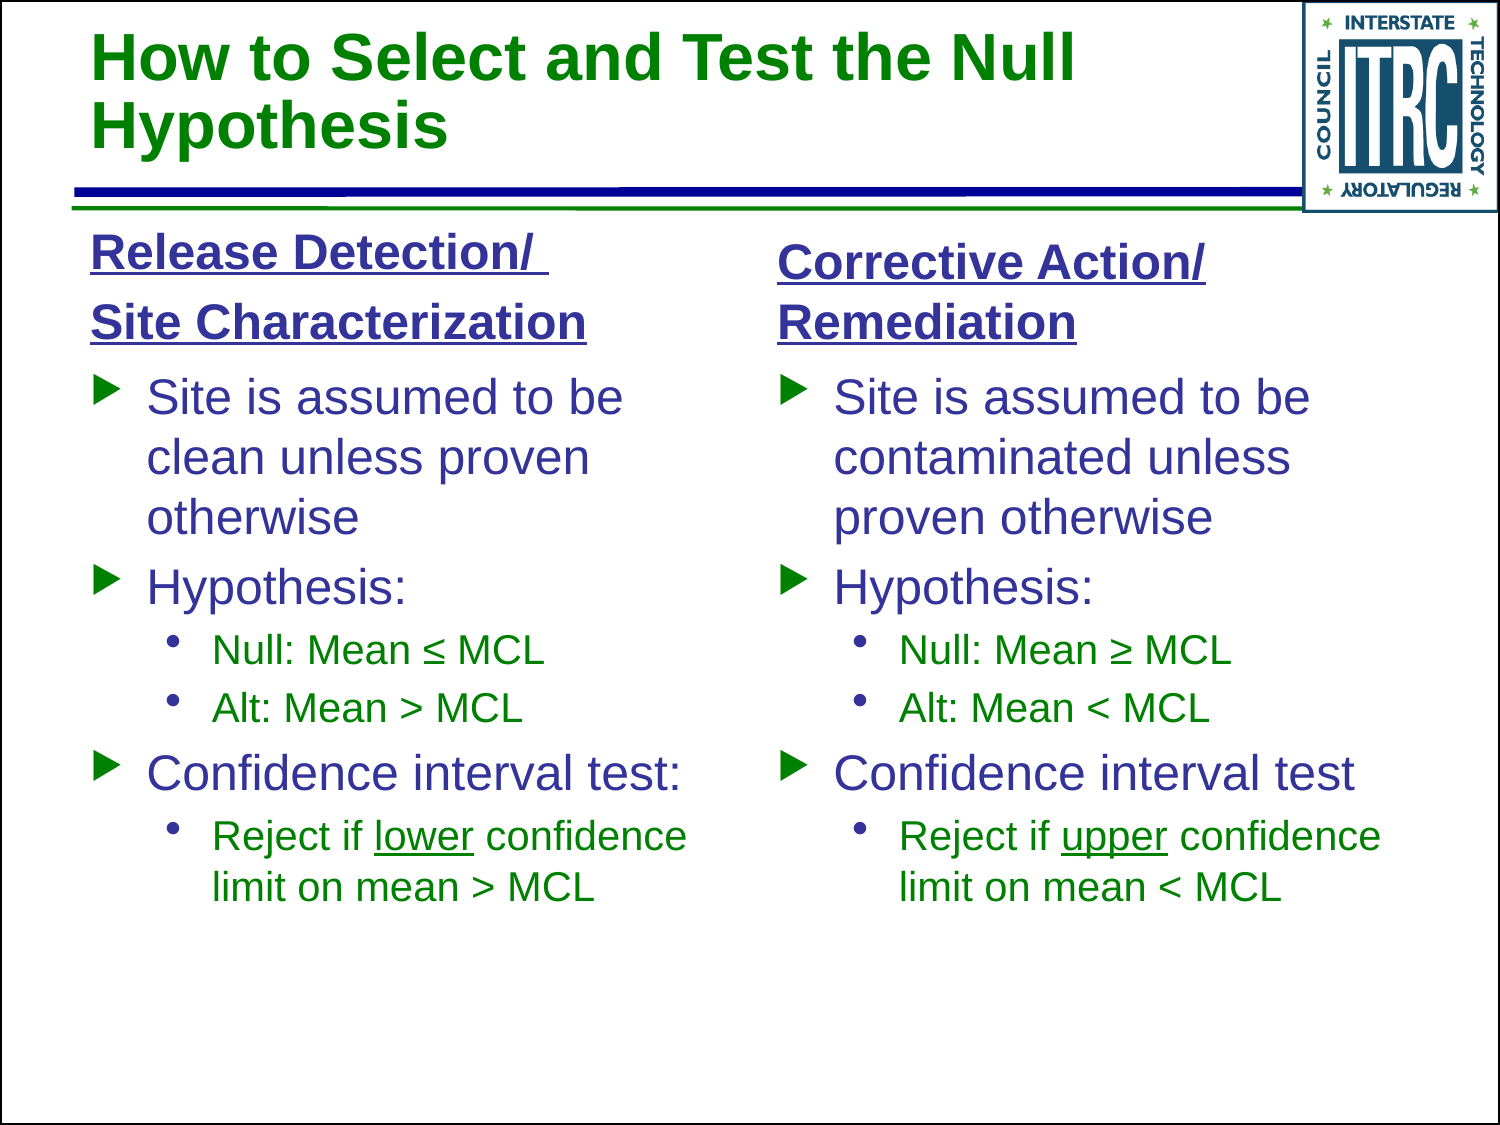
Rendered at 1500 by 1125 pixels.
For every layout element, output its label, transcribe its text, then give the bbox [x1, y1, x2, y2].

list Site is assumed to be clean unless proven otherwise Hypothesis: Null: Mean ≤ MCL Alt: Mean > MCL Confidence interval test: Reject if lower confidence limit on mean > MCL [75, 356, 738, 1005]
picture [1302, 2, 1498, 213]
list Corrective Action/ Remediation [761, 251, 1425, 356]
title How to Select and Test the Null Hypothesis [75, 0, 1294, 188]
list Release Detection/ Site Characterization [75, 251, 738, 356]
list Site is assumed to be contaminated unless proven otherwise Hypothesis: Null: Mean ≥ MCL Alt: Mean < MCL Confidence interval test Reject if upper confidence limit on mean < MCL [761, 356, 1425, 1005]
